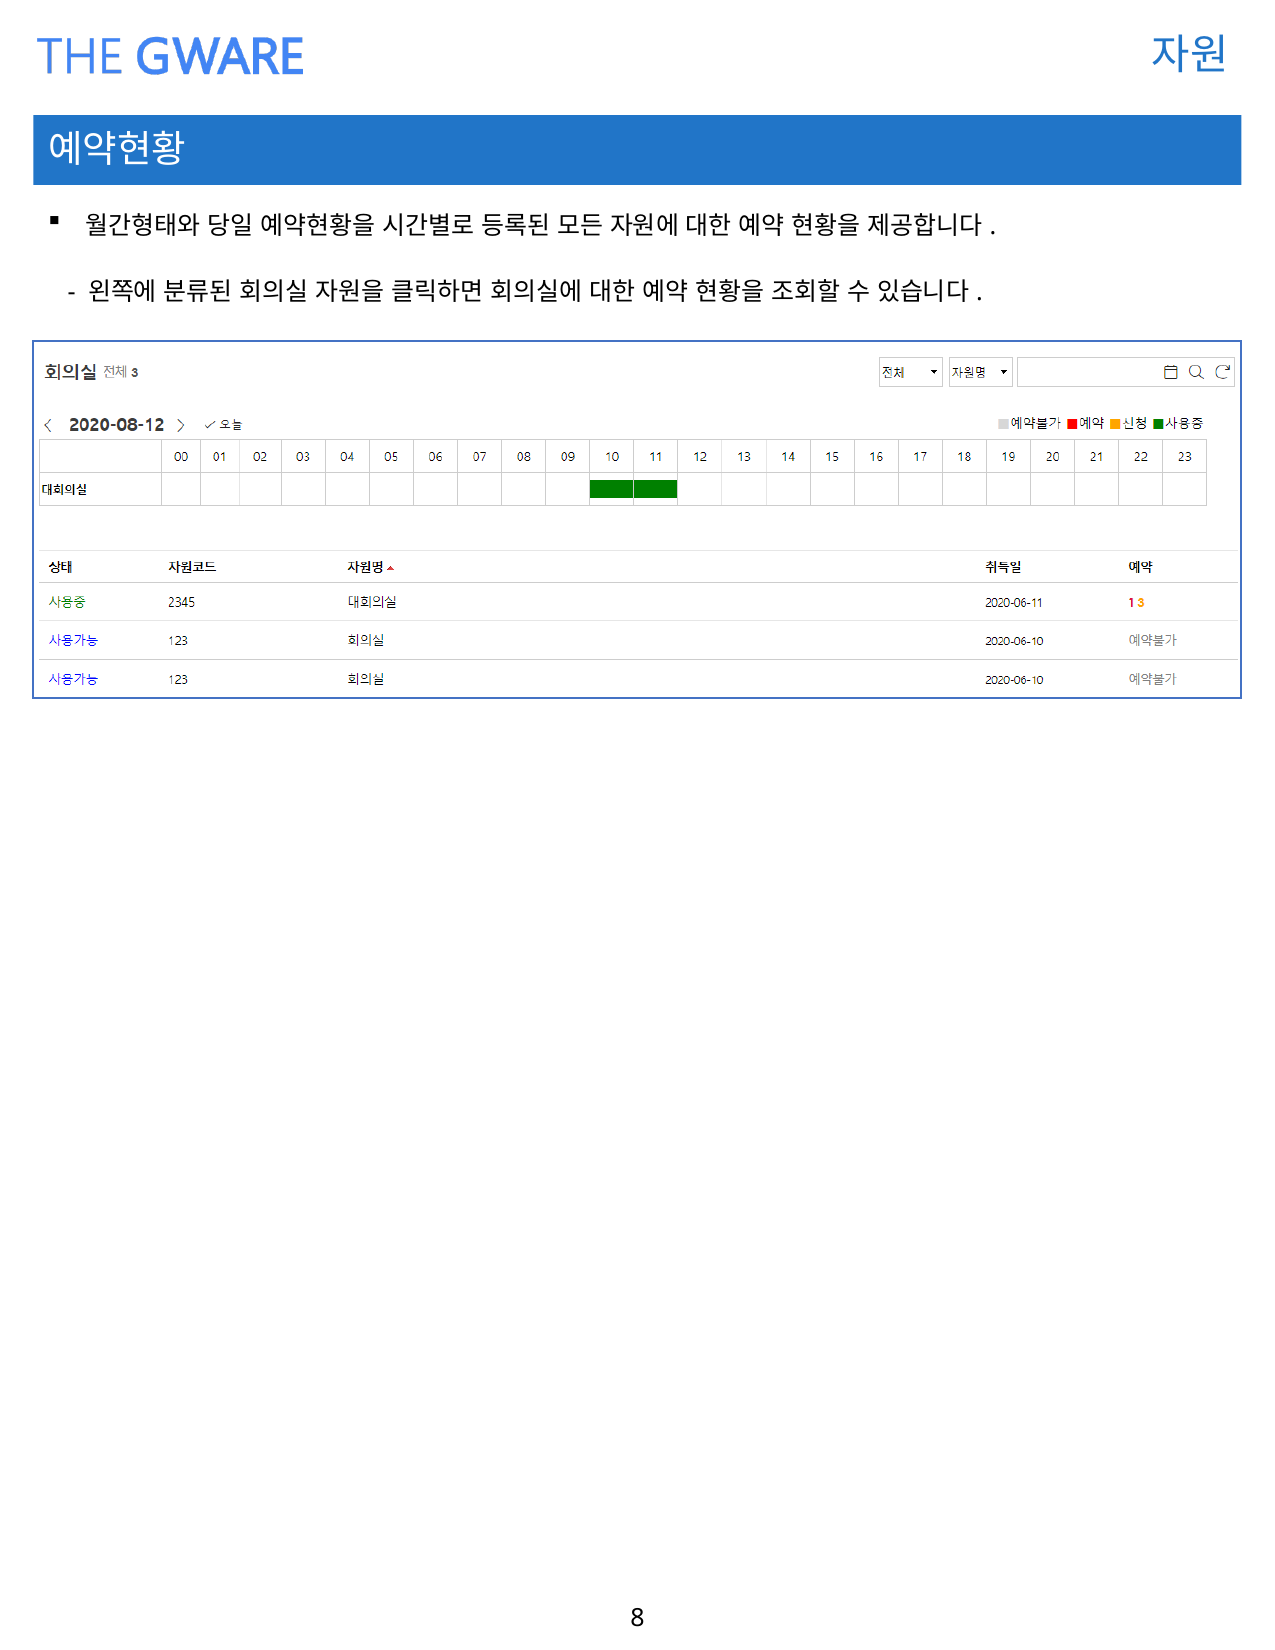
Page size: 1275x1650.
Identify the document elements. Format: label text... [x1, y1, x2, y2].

text_box [32, 340, 1242, 699]
text_box 예약현황 [33, 115, 1242, 185]
picture [37, 354, 1238, 701]
text_box 월간형태와 당일 예약현황을 시간별로 등록된 모든 자원에 대한 예약 현황을 제공합니다. - 왼쪽에 분류된 회의실 자원을 클릭하면 회의실에 대한 예약 현황을 조회할 수 있습니다. [33, 187, 1242, 339]
picture [37, 36, 303, 75]
